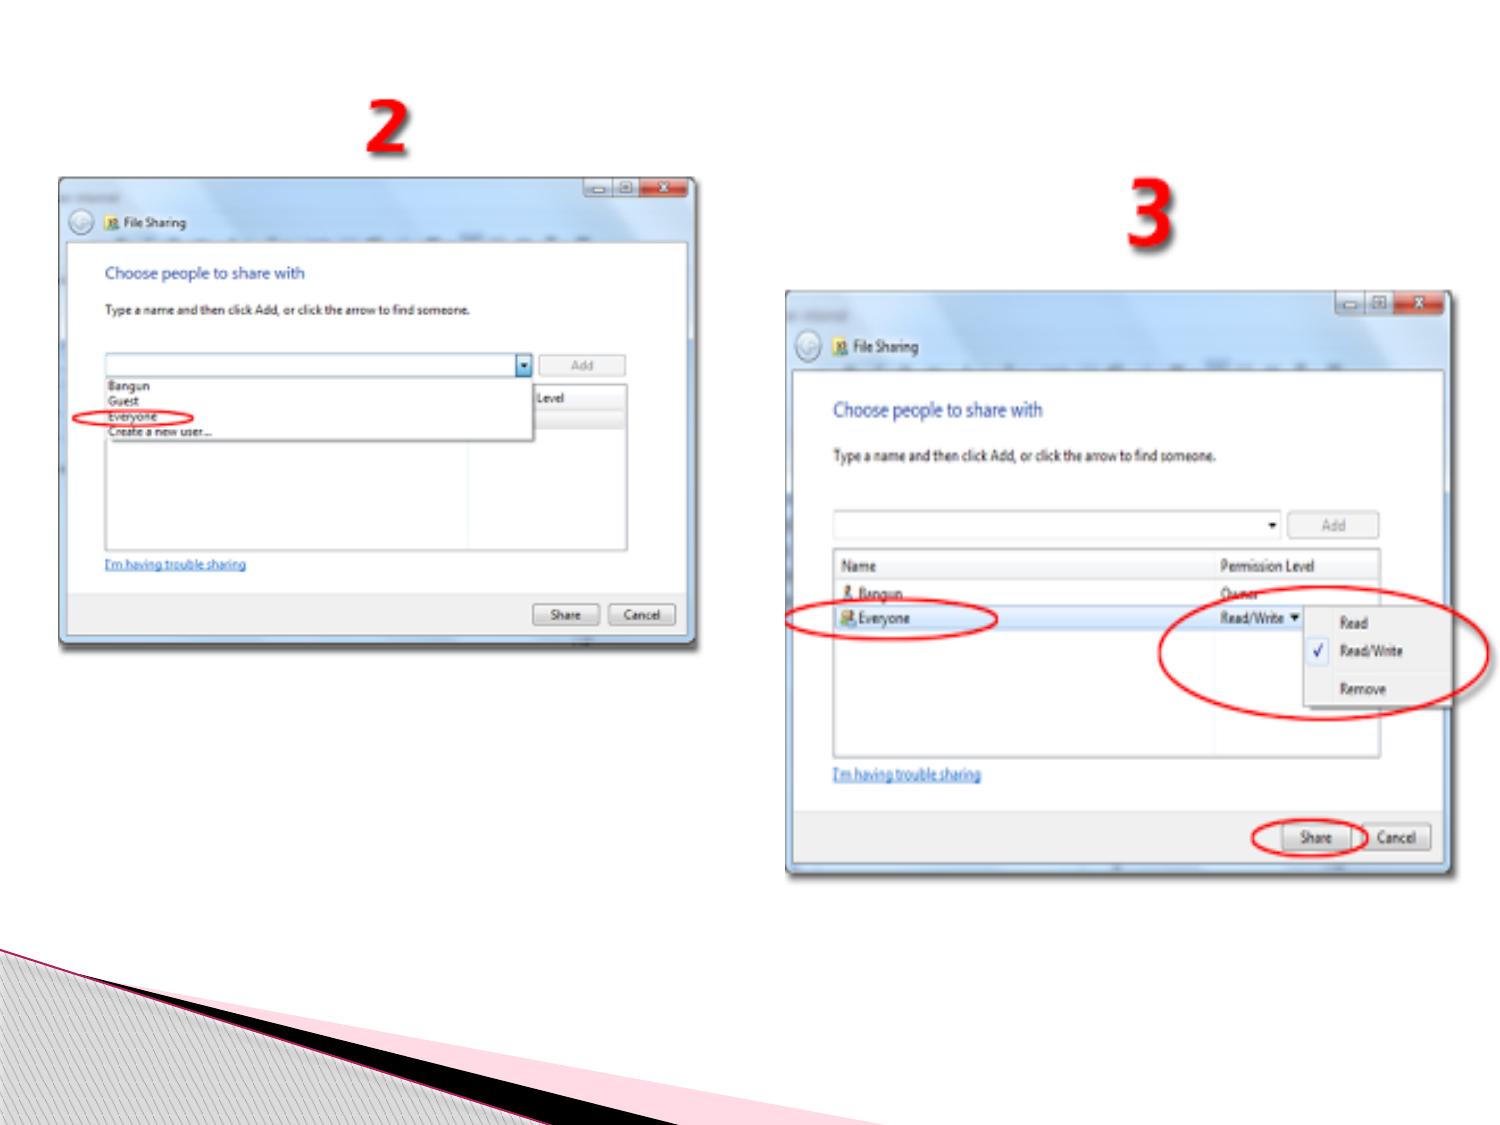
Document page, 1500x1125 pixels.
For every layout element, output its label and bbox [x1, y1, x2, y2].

list [58, 81, 727, 751]
picture [784, 128, 1500, 997]
